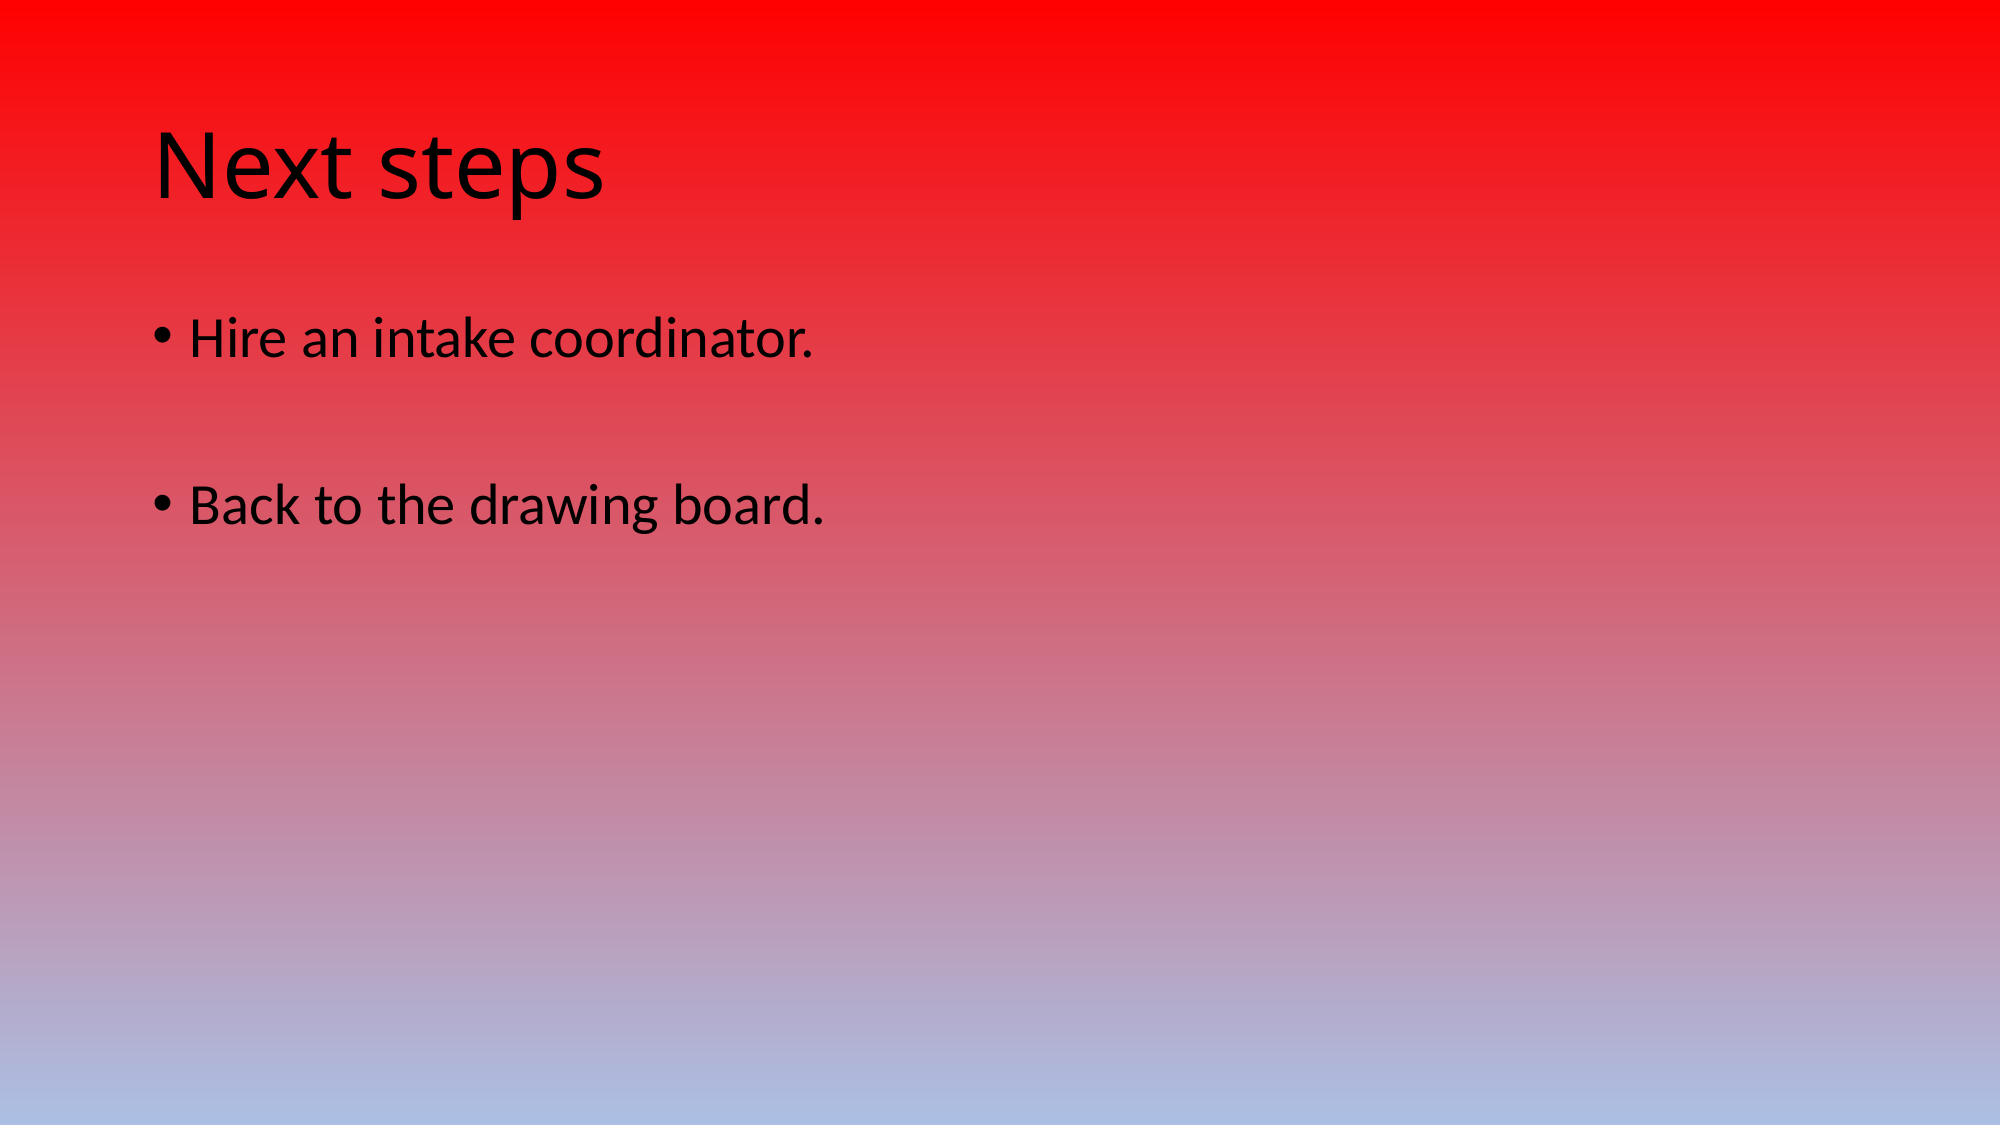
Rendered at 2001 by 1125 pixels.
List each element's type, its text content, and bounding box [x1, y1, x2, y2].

list Hire an intake coordinator. Back to the drawing board. [137, 299, 1863, 1014]
title Next steps [137, 59, 1863, 278]
